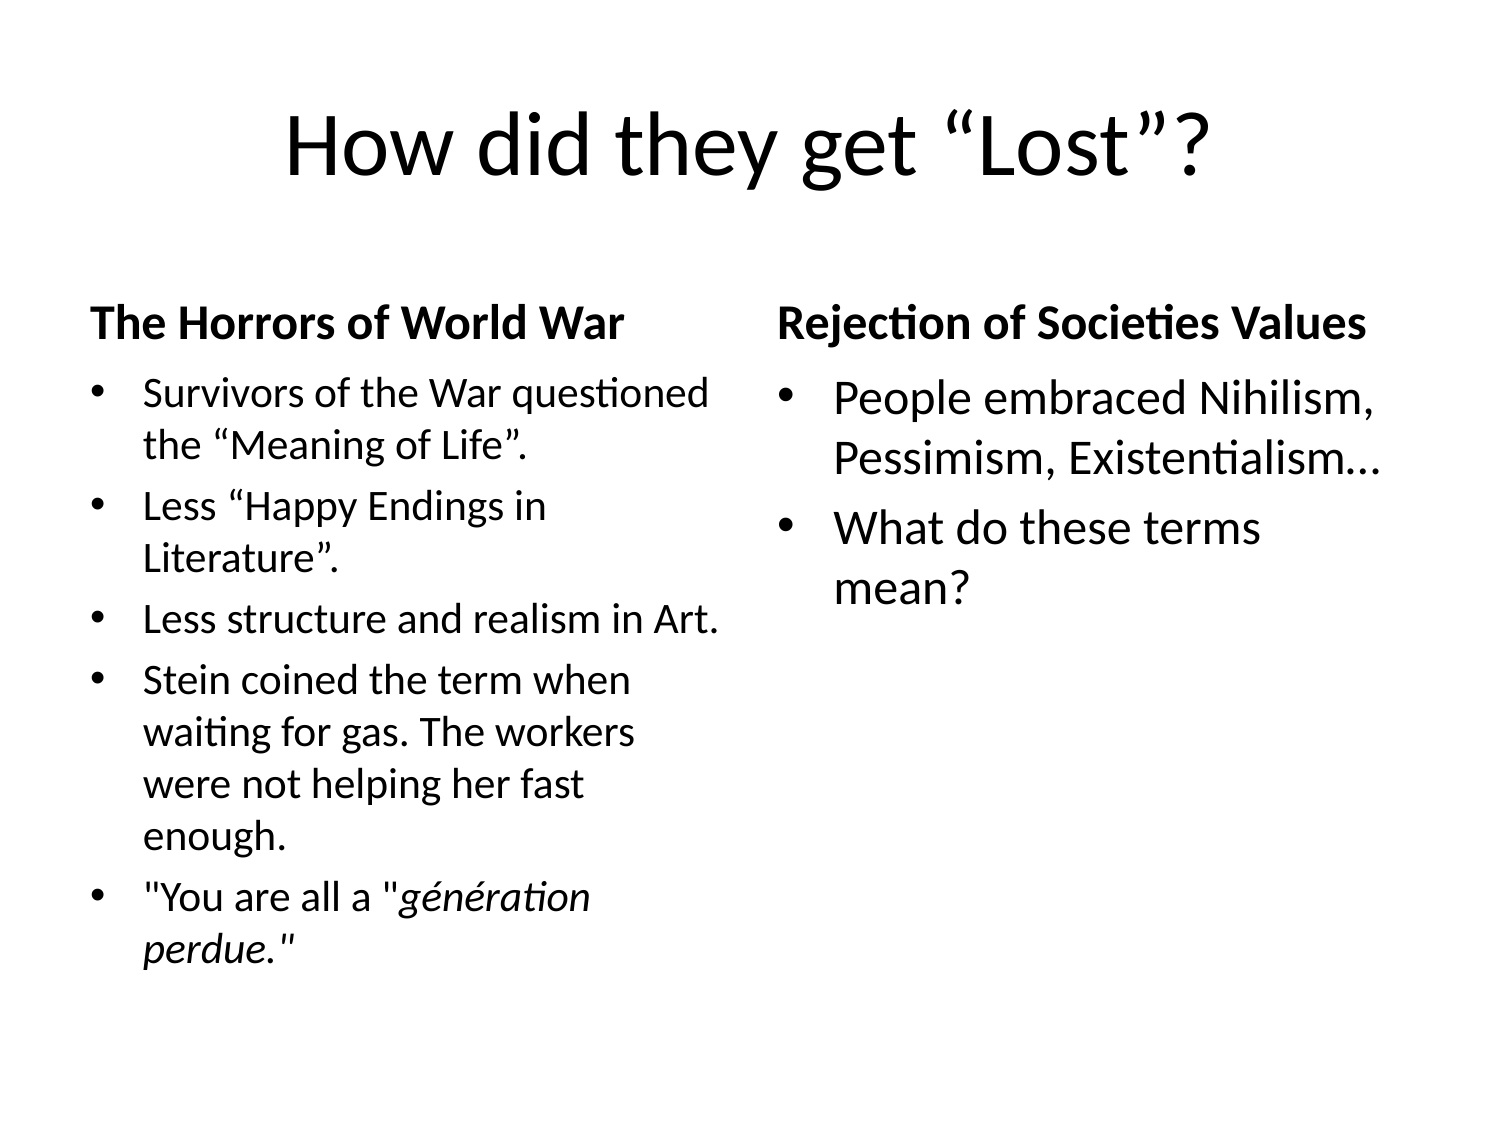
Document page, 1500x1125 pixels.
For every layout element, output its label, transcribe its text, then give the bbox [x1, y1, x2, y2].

list Survivors of the War questioned the “Meaning of Life”. Less “Happy Endings in Literature”. Less structure and realism in Art. Stein coined the term when waiting for gas. The workers were not helping her fast enough. "You are all a "génération perdue." [75, 356, 738, 1005]
title How did they get “Lost”? [75, 45, 1425, 233]
list The Horrors of World War [75, 251, 738, 356]
list Rejection of Societies Values [761, 251, 1425, 356]
list People embraced Nihilism, Pessimism, Existentialism… What do these terms mean? [761, 356, 1425, 1005]
